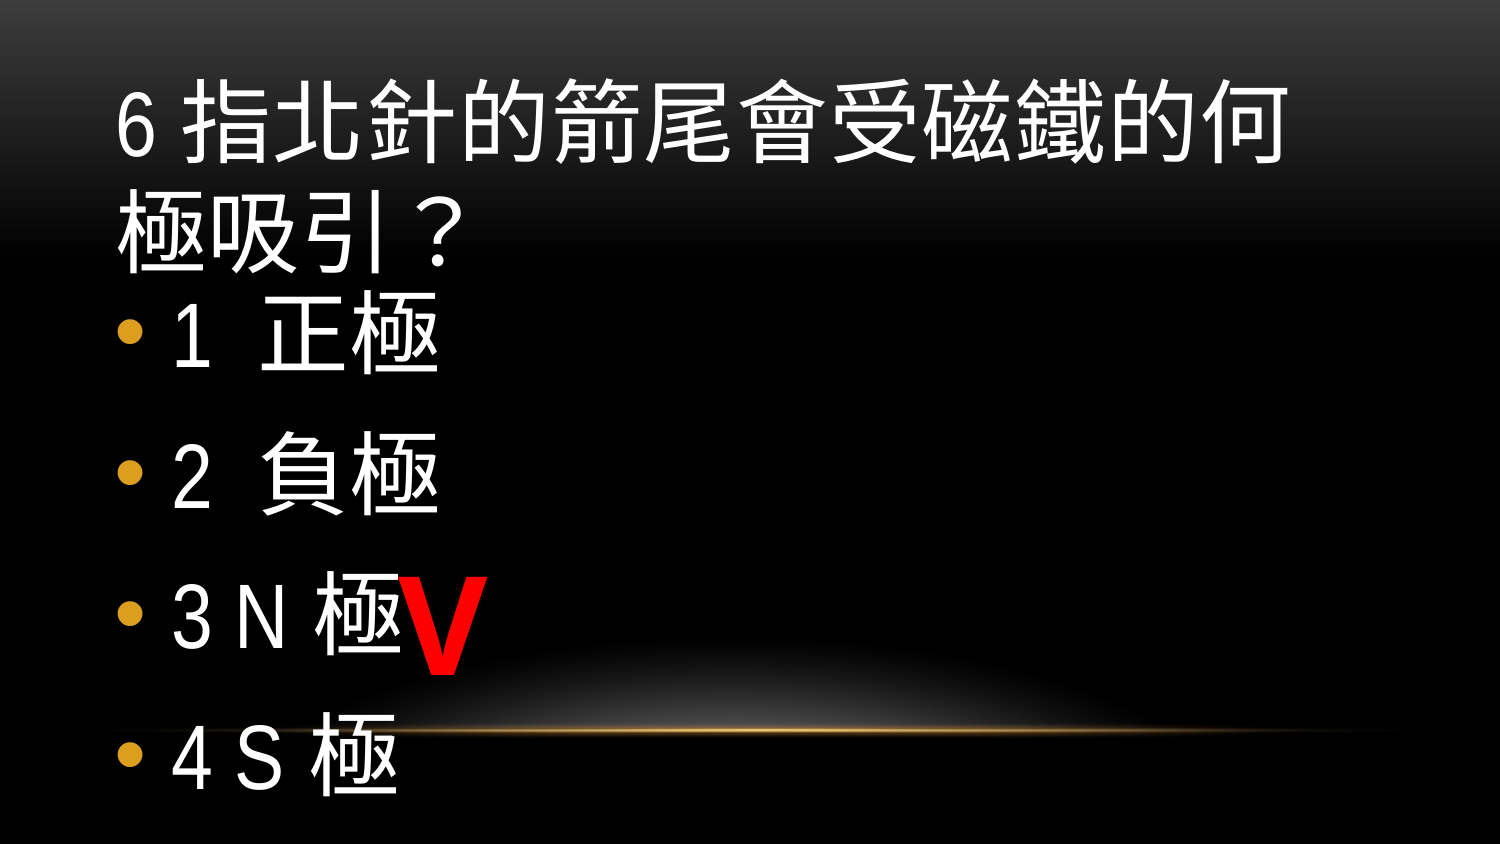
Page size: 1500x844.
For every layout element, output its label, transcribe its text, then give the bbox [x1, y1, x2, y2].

list 1 正極 2 負極 3 N極 4 S極 [99, 268, 1400, 777]
picture [0, 0, 1500, 844]
text_box V [383, 530, 585, 779]
title 6指北針的箭尾會受磁鐵的何極吸引？ [100, 55, 1401, 292]
